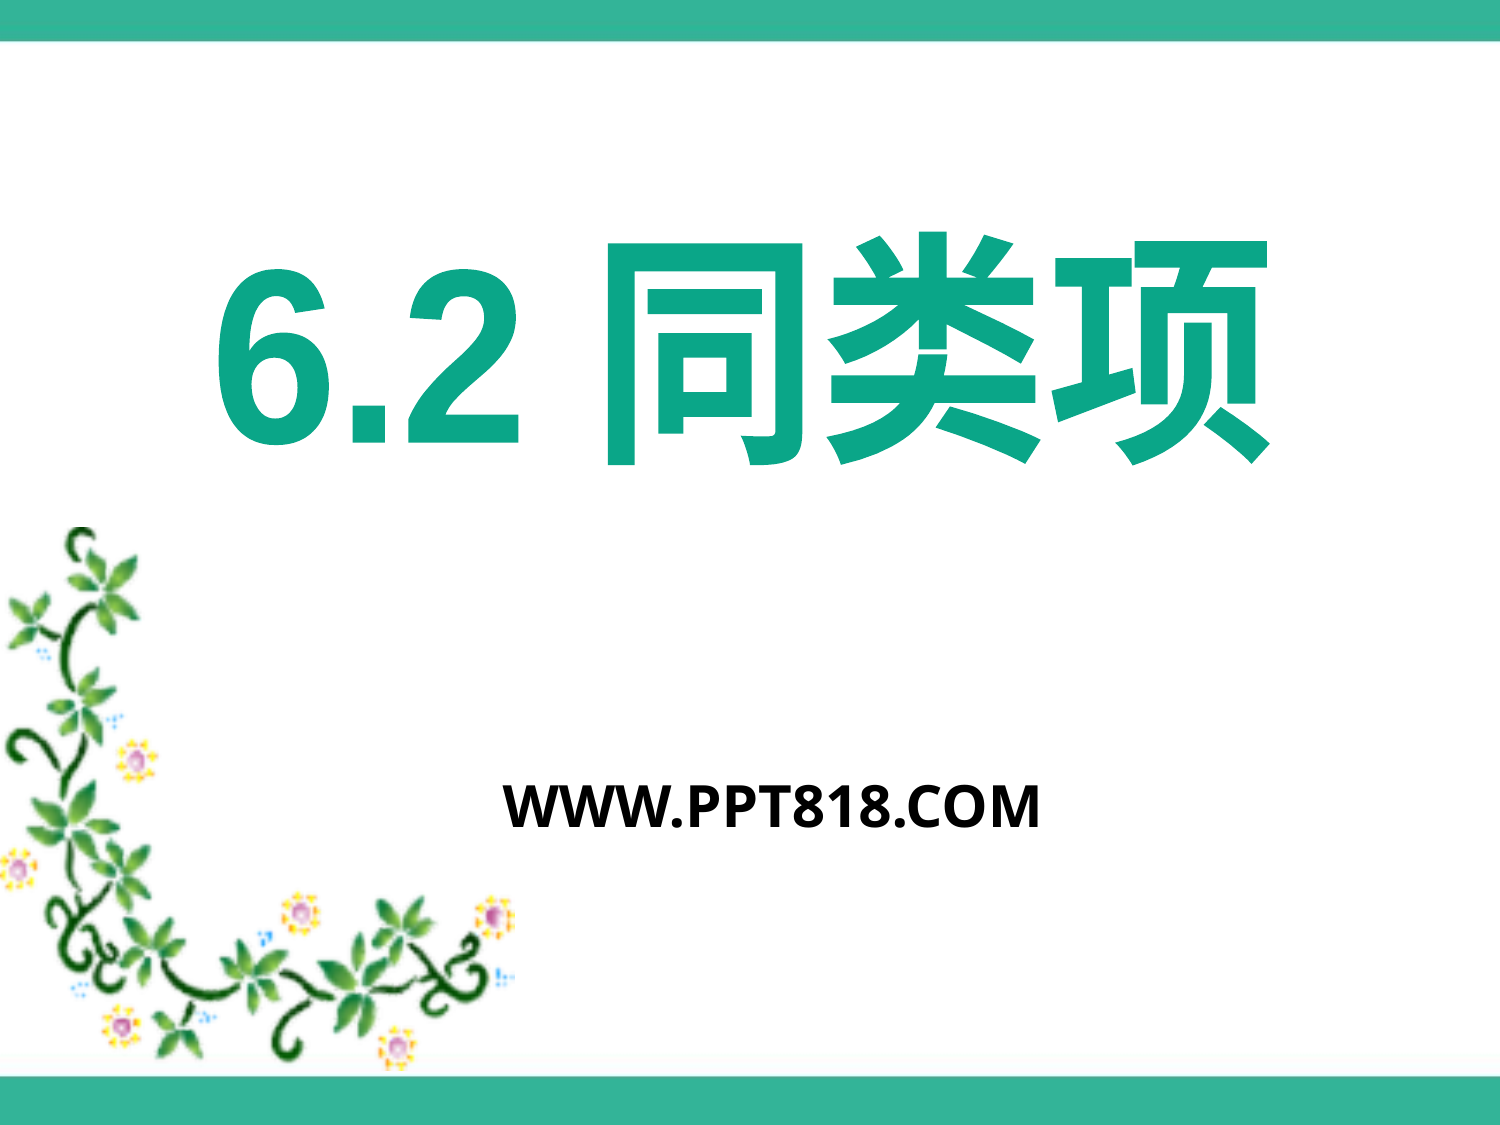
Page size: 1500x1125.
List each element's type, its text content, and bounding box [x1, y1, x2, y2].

picture [0, 0, 1500, 1125]
text_box WWW.PPT818.COM [519, 754, 1114, 847]
